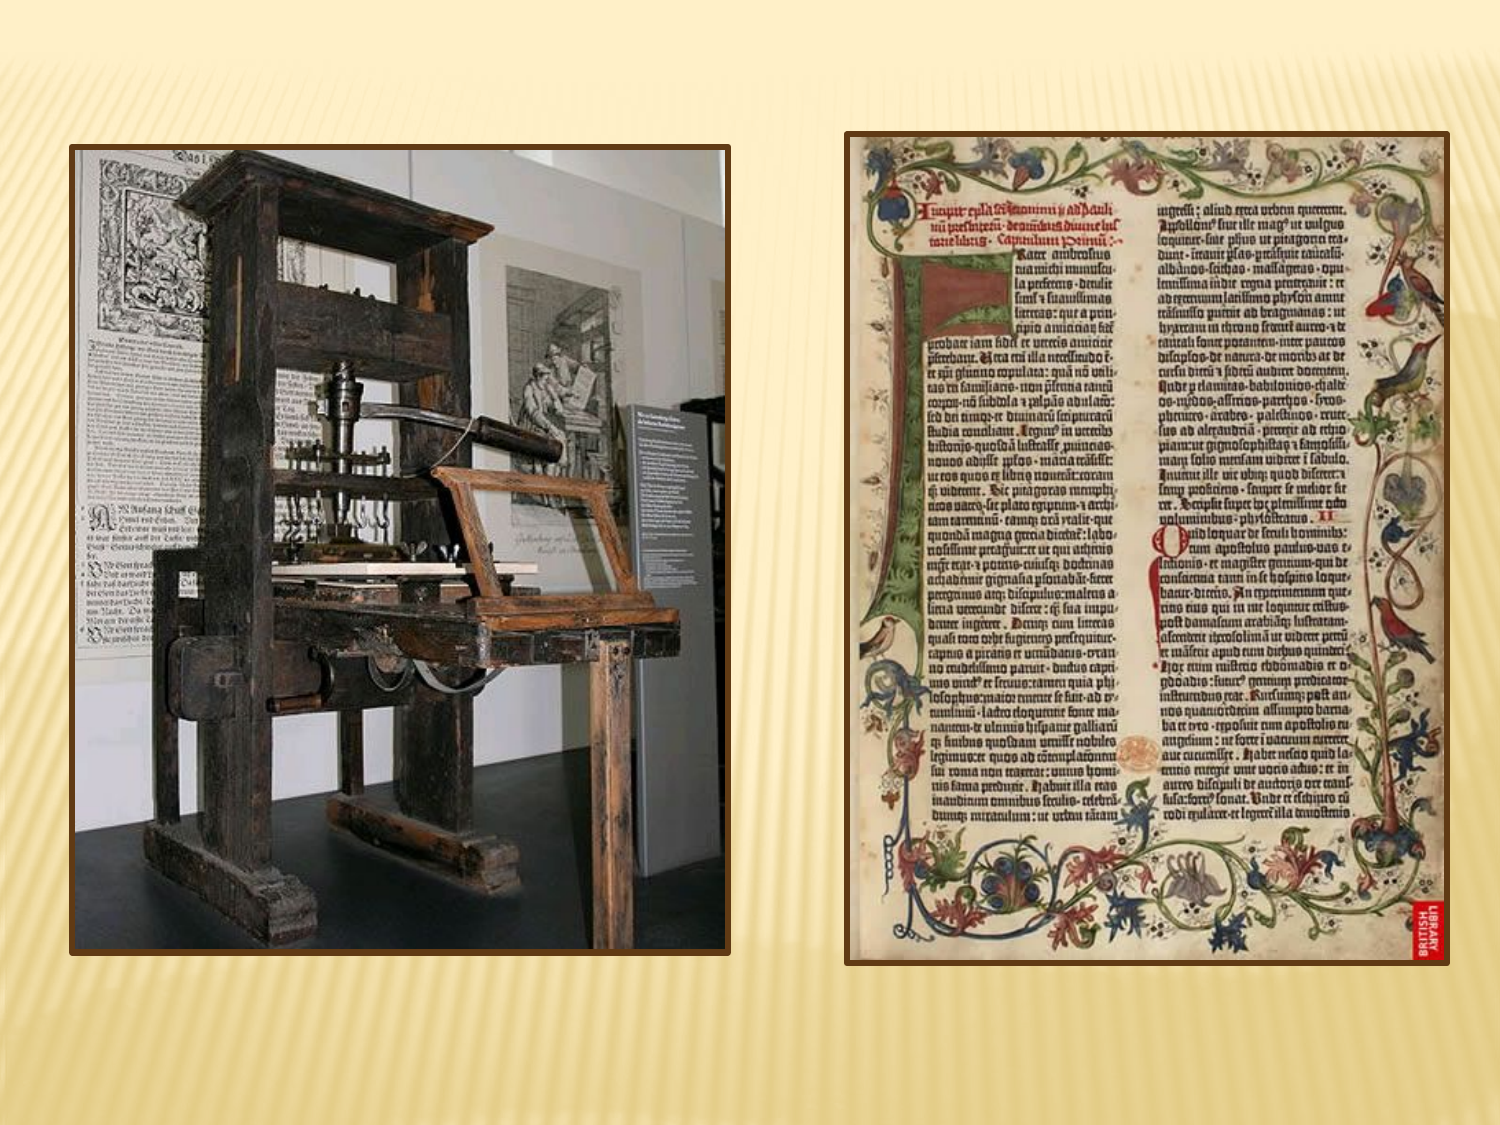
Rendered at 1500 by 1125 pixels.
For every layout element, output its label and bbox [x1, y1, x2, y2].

picture [849, 137, 1444, 961]
picture [74, 149, 726, 950]
